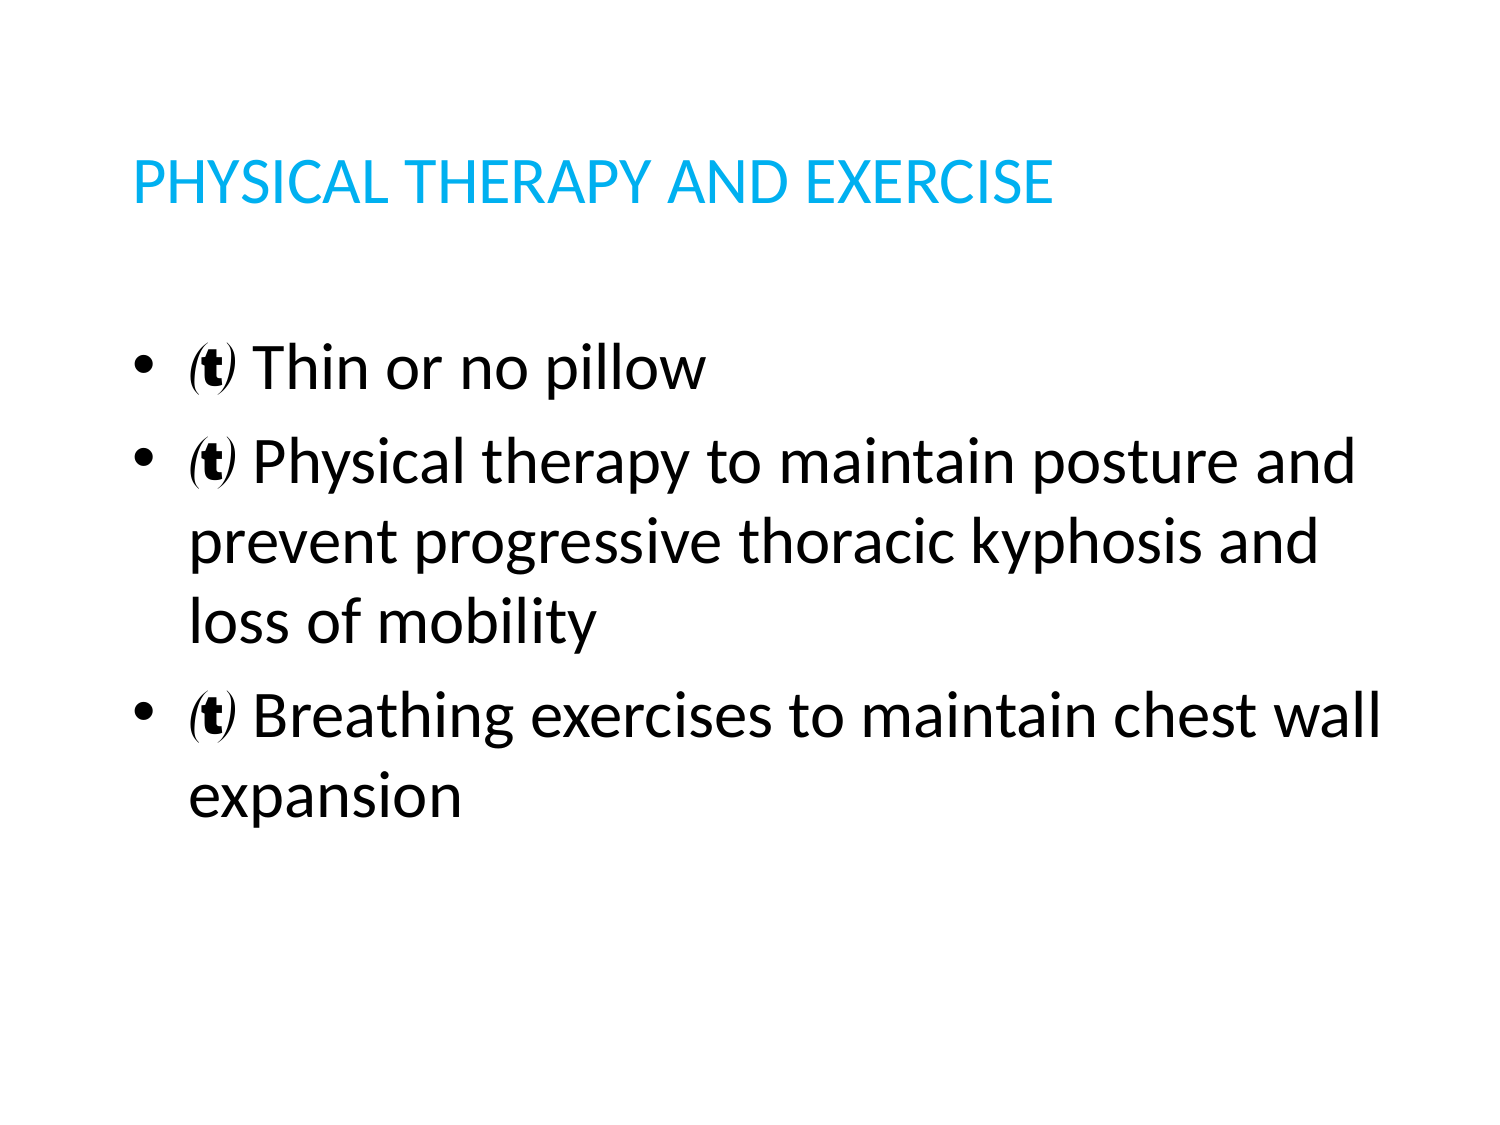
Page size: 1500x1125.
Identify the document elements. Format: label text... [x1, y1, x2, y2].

list PHYSICAL THERAPY AND EXERCISE  Thin or no pillow  Physical therapy to maintain posture and prevent progressive thoracic kyphosis and loss of mobility  Breathing exercises to maintain chest wall expansion [117, 128, 1425, 1063]
